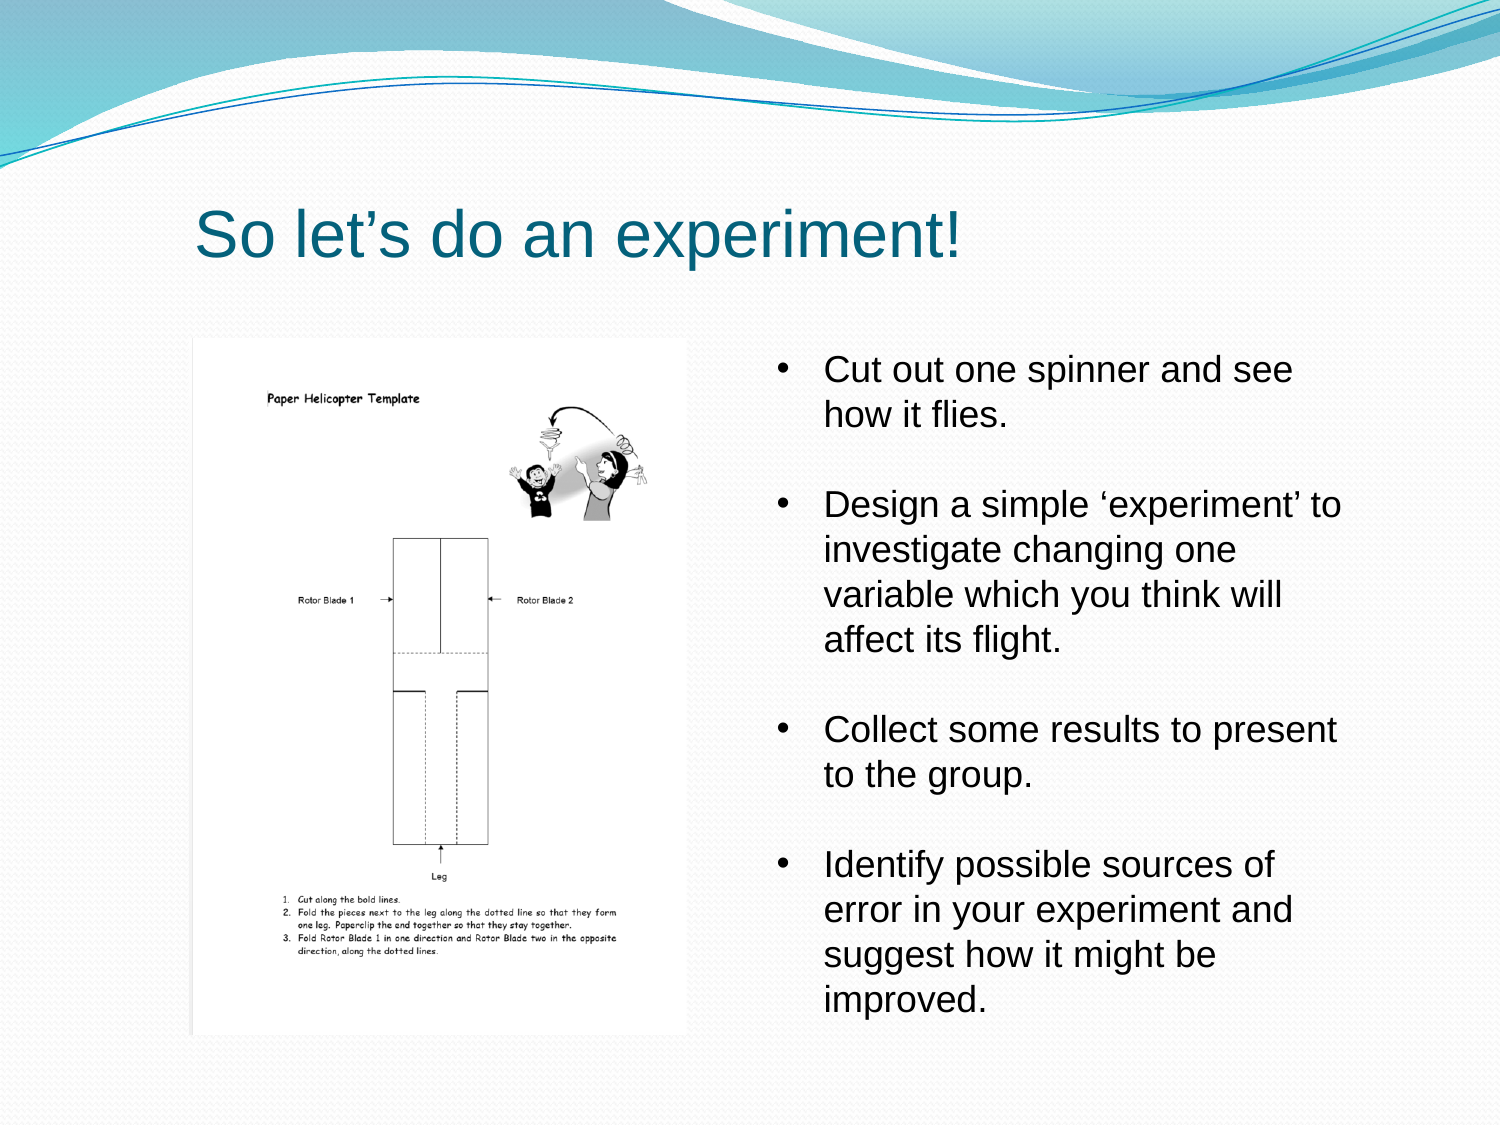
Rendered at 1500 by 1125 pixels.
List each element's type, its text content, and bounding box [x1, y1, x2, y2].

picture [188, 337, 687, 1036]
text_box Cut out one spinner and see how it flies. Design a simple ‘experiment’ to investigate changing one variable which you think will affect its flight. Collect some results to present to the group. Identify possible sources of error in your experiment and suggest how it might be improved. [761, 338, 1365, 1118]
title So let’s do an experiment! [194, 31, 1474, 271]
